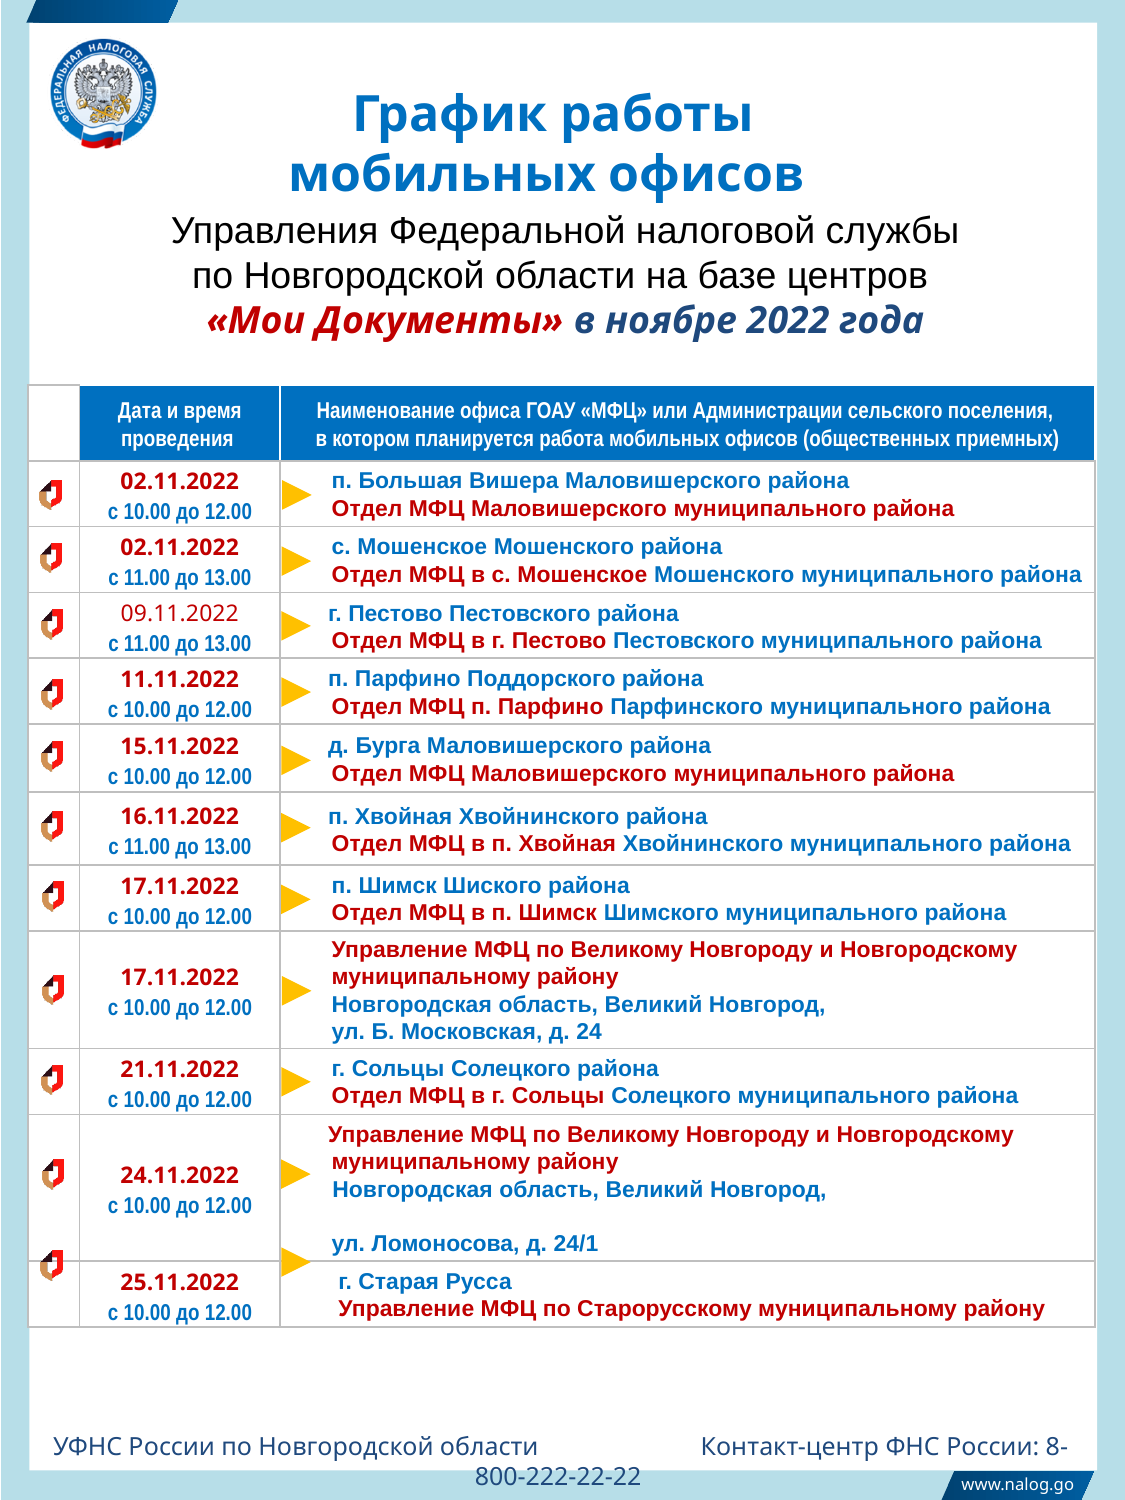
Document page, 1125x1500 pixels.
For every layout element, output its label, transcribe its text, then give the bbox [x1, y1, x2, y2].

text_box [1092, 1468, 1096, 1481]
table_cell 25.11.2022 c 10.00 до 12.00 [80, 1262, 279, 1326]
table_cell [29, 593, 79, 657]
table_cell 11.11.2022 c 10.00 до 12.00 [80, 659, 279, 723]
text_box [24, 0, 181, 25]
table_cell [29, 1115, 79, 1260]
text_box [279, 675, 314, 709]
table_cell 15.11.2022 c 10.00 до 12.00 [80, 725, 279, 791]
table_header Наименование офиса ГОАУ «МФЦ» или Администрации сельского поселения, в котором планируется работа мобильных офисов (общественных приемных) [281, 386, 1094, 460]
table_cell [29, 659, 79, 723]
table_cell п. Хвойная Хвойнинского района Отдел МФЦ в п. Хвойная Хвойнинского муниципального района [281, 793, 1094, 864]
table_cell [29, 725, 79, 791]
table_cell 16.11.2022 c 11.00 до 13.00 [80, 793, 279, 864]
table_cell Управление МФЦ по Великому Новгороду и Новгородскому муниципальному району Новгородская область, Великий Новгород, ул. Б. Московская, д. 24 [281, 932, 1094, 1048]
table_cell д. Бурга Маловишерского района Отдел МФЦ Маловишерского муниципального района [281, 725, 1094, 791]
picture [39, 479, 62, 510]
table_cell п. Большая Вишера Маловишерского района Отдел МФЦ Маловишерского муниципального района [281, 462, 1094, 526]
text_box [27, 209, 1099, 1473]
picture [41, 1065, 64, 1096]
table_cell [29, 866, 79, 930]
picture [40, 679, 63, 710]
text_box [279, 811, 313, 845]
picture [41, 974, 64, 1005]
table_cell г. Сольцы Солецкого района Отдел МФЦ в г. Сольцы Солецкого муниципального района [281, 1049, 1094, 1114]
text_box [280, 478, 314, 512]
table_cell [29, 932, 79, 1048]
text_box [27, 21, 1099, 198]
text_box [278, 882, 313, 916]
picture [41, 1159, 64, 1190]
text_box График работы мобильных офисов [19, 73, 1087, 209]
picture [40, 609, 63, 640]
text_box [172, 0, 1125, 1500]
picture [40, 543, 63, 573]
table_cell г. Старая Русса Управление МФЦ по Старорусскому муниципальному району [281, 1262, 1094, 1326]
table_cell 02.11.2022 c 10.00 до 12.00 [80, 462, 279, 526]
picture [40, 741, 63, 772]
table_cell 17.11.2022 c 10.00 до 12.00 [80, 932, 279, 1048]
table_cell п. Шимск Шиского района Отдел МФЦ в п. Шимск Шимского муниципального района [281, 866, 1094, 930]
table_cell г. Пестово Пестовского района Отдел МФЦ в г. Пестово Пестовского муниципального района [281, 593, 1094, 657]
table_header [29, 386, 79, 460]
table_cell [29, 462, 79, 526]
picture [47, 36, 159, 149]
table_cell 09.11.2022 c 11.00 до 13.00 [80, 593, 279, 657]
text_box [279, 1157, 313, 1191]
picture [40, 1250, 63, 1281]
text_box УФНС России по Новгородской области Контакт-центр ФНС России: 8-800-222-22-22 [31, 1423, 1092, 1498]
text_box www.nalog.gov.ru [946, 1466, 1092, 1500]
table_cell [29, 1262, 79, 1326]
table_cell п. Парфино Поддорского района Отдел МФЦ п. Парфино Парфинского муниципального района [281, 659, 1094, 723]
text_box [279, 974, 314, 1008]
text_box [279, 1245, 313, 1279]
picture [41, 881, 64, 912]
table_header Дата и время проведения [80, 386, 279, 460]
text_box [279, 544, 314, 578]
table_cell с. Мошенское Мошенского района Отдел МФЦ в с. Мошенское Мошенского муниципального района [281, 527, 1094, 592]
table_cell [29, 793, 79, 864]
table_cell 17.11.2022 c 10.00 до 12.00 [80, 866, 279, 930]
table_cell Управление МФЦ по Великому Новгороду и Новгородскому муниципальному району Новгородская область, Великий Новгород, ул. Ломоносова, д. 24/1 [281, 1115, 1094, 1260]
text_box [279, 1065, 313, 1099]
text_box [279, 743, 313, 778]
text_box [279, 609, 314, 643]
picture [40, 811, 63, 842]
table_cell [29, 527, 79, 592]
table_cell [29, 1049, 79, 1114]
table_cell 24.11.2022 c 10.00 до 12.00 [80, 1115, 279, 1260]
text_box Управления Федеральной налоговой службы по Новгородской области на базе центров «Мои Документы» в ноябре 2022 года [31, 198, 1100, 349]
table_cell 21.11.2022 c 10.00 до 12.00 [80, 1049, 279, 1114]
text_box [0, 0, 939, 1500]
table_cell 02.11.2022 c 11.00 до 13.00 [80, 527, 279, 592]
